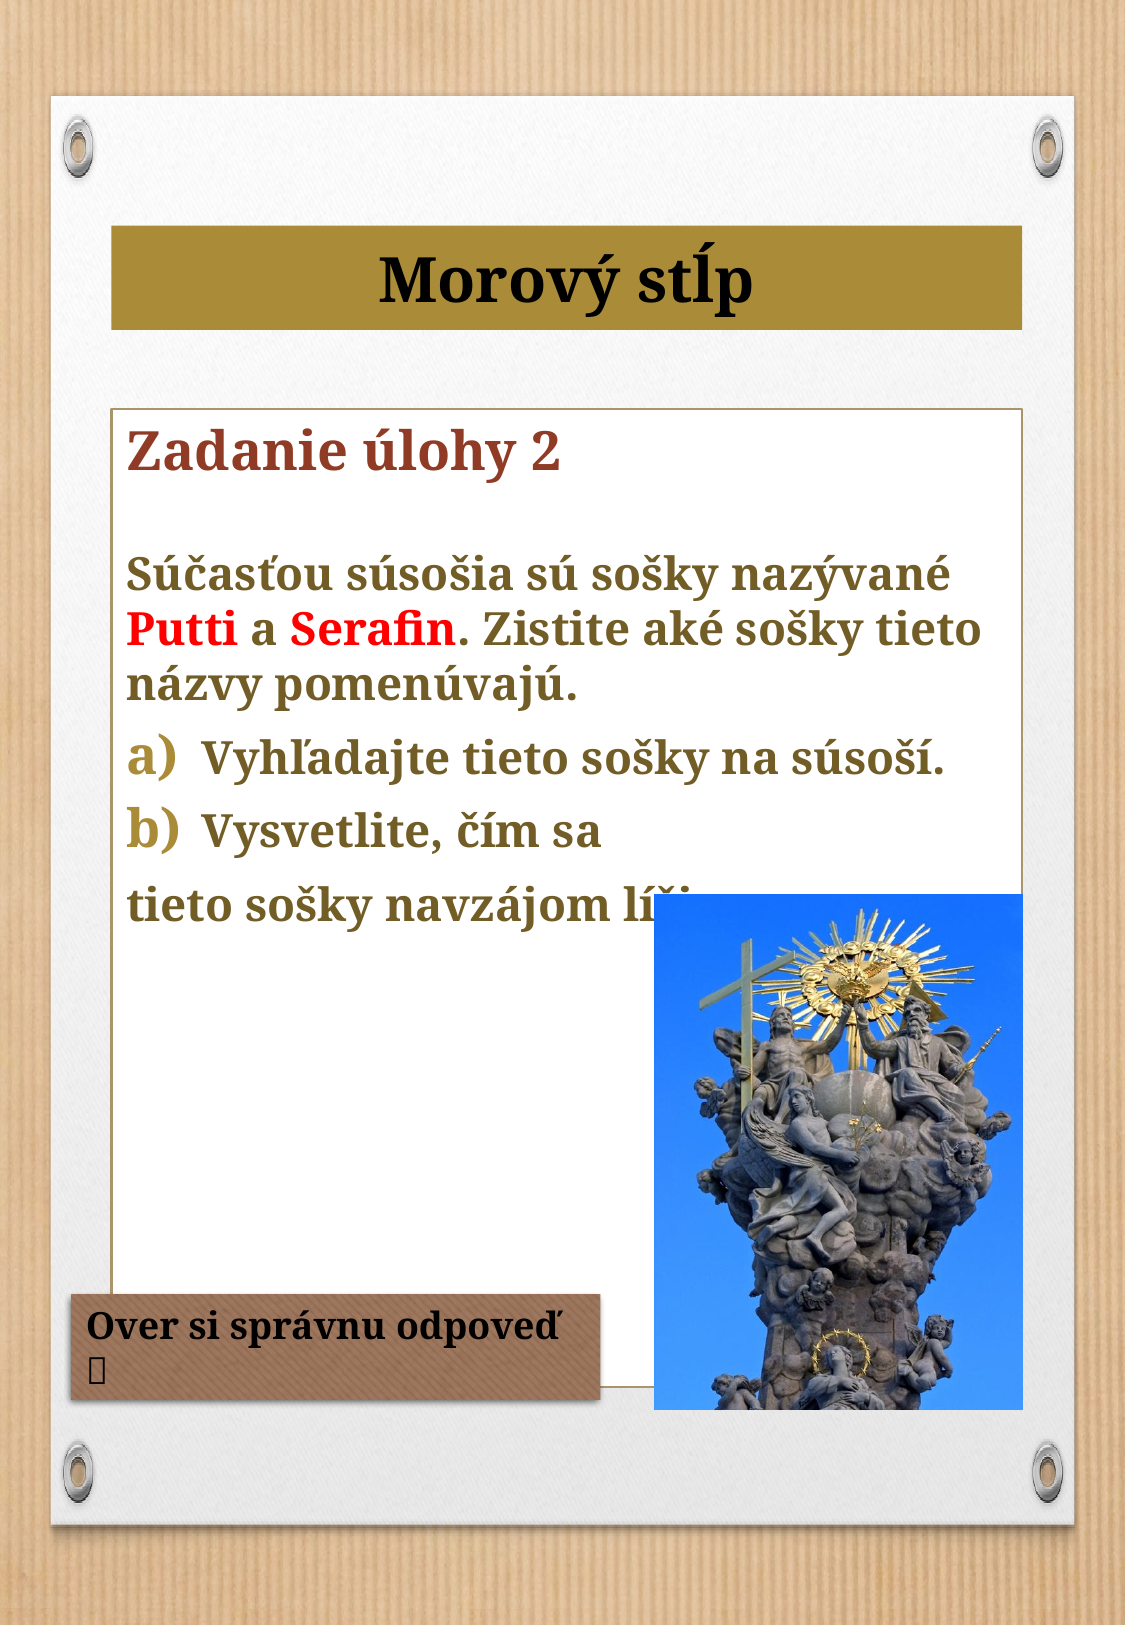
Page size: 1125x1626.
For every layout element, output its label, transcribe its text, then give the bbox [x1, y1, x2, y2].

text_box Zadanie úlohy 2 Súčasťou súsošia sú sošky nazývané Putti a Serafin. Zistite aké sošky tieto názvy pomenúvajú. Vyhľadajte tieto sošky na súsoší. Vysvetlite, čím sa tieto sošky navzájom líšia. [110, 408, 1023, 1388]
picture [0, 0, 1125, 1625]
text_box Over si správnu odpoveď  [71, 1294, 601, 1400]
text_box Morový stĺp [111, 225, 1023, 330]
